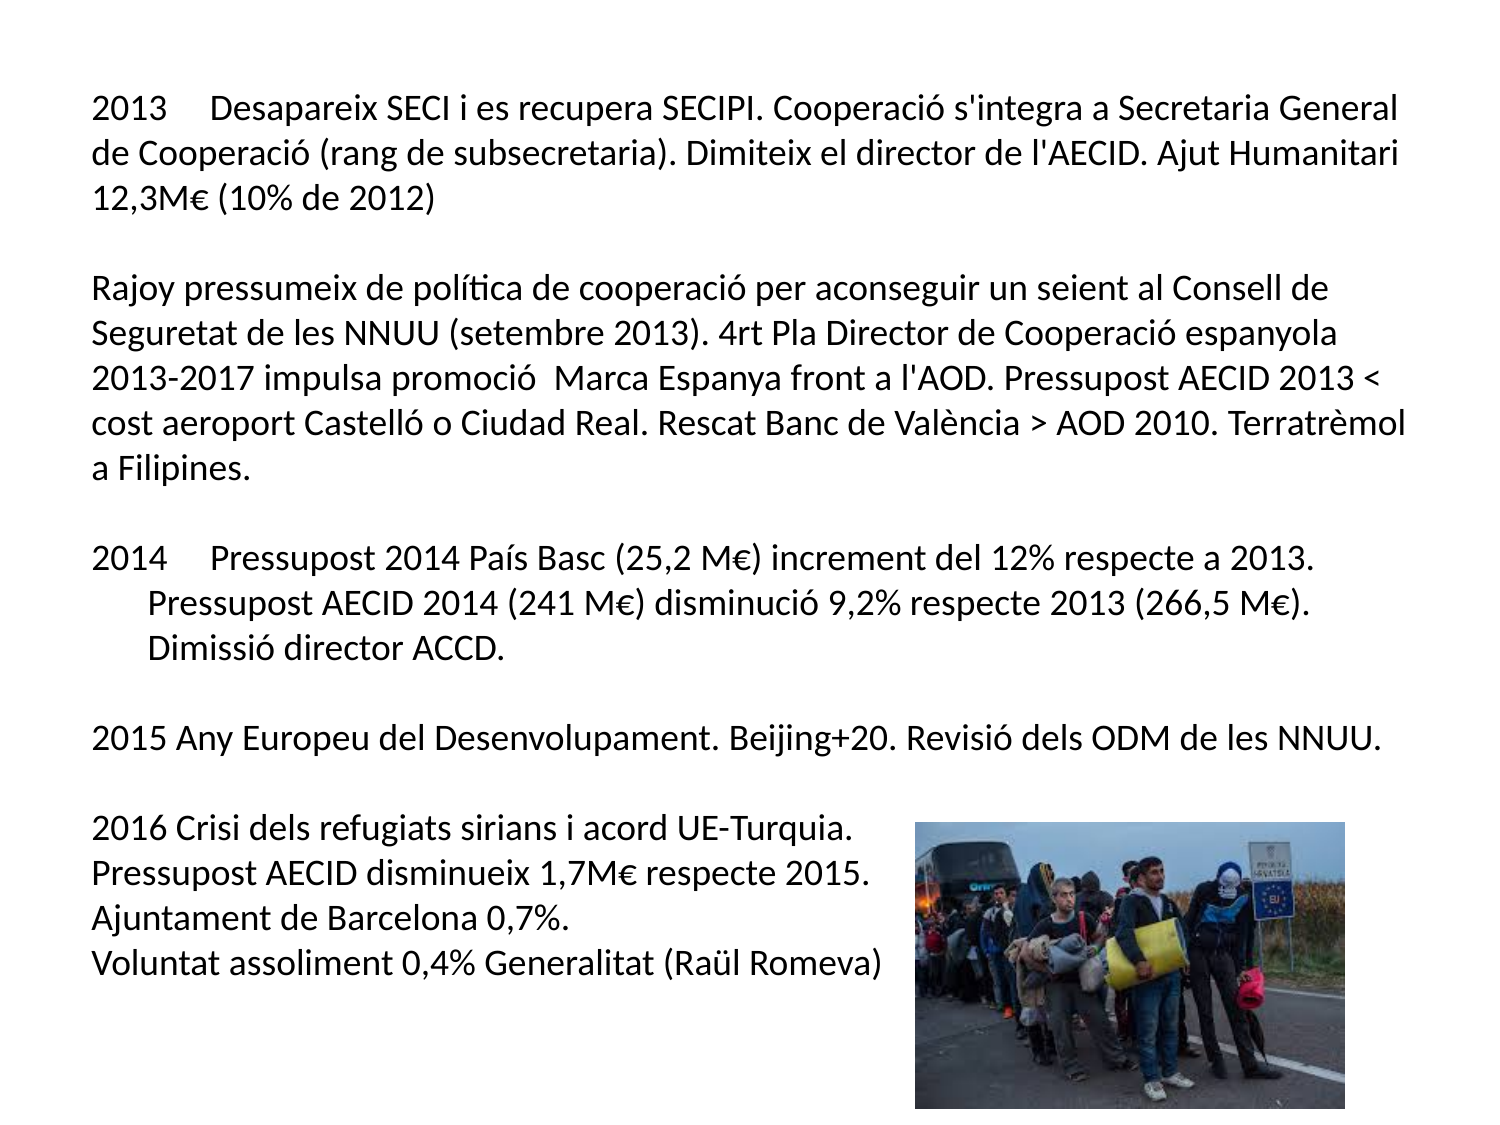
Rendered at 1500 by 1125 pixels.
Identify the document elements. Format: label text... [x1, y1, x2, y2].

picture [915, 822, 1346, 1109]
text_box 2013 Desapareix SECI i es recupera SECIPI. Cooperació s'integra a Secretaria General de Cooperació (rang de subsecretaria). Dimiteix el director de l'AECID. Ajut Humanitari 12,3M€ (10% de 2012) Rajoy pressumeix de política de cooperació per aconseguir un seient al Consell de Seguretat de les NNUU (setembre 2013). 4rt Pla Director de Cooperació espanyola 2013-2017 impulsa promoció Marca Espanya front a l'AOD. Pressupost AECID 2013 < cost aeroport Castelló o Ciudad Real. Rescat Banc de València > AOD 2010. Terratrèmol a Filipines. Pressupost 2014 País Basc (25,2 M€) increment del 12% respecte a 2013. Pressupost AECID 2014 (241 M€) disminució 9,2% respecte 2013 (266,5 M€). Dimissió director ACCD. Any Europeu del Desenvolupament. Beijing+20. Revisió dels ODM de les NNUU. Crisi dels refugiats sirians i acord UE-Turquia. Pressupost AECID disminueix 1,7M€ respecte 2015. Ajuntament de Barcelona 0,7%. Voluntat assoliment 0,4% Generalitat (Raül Romeva) [76, 30, 1424, 1125]
